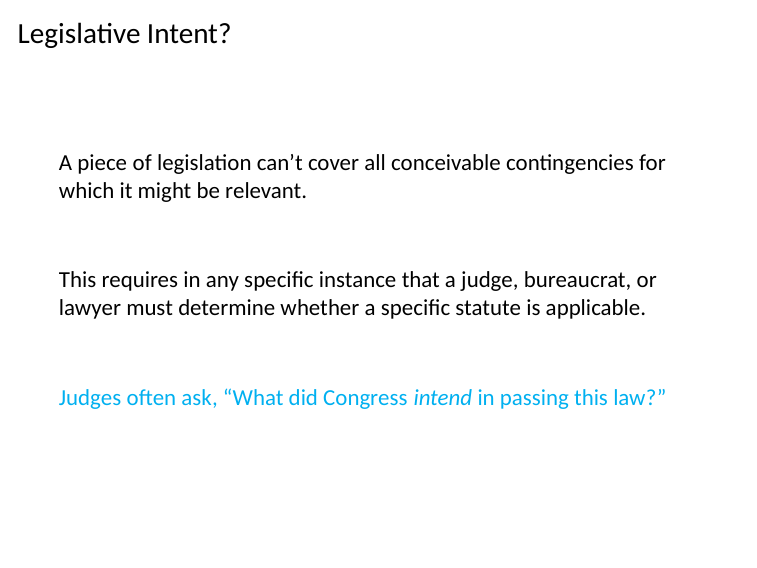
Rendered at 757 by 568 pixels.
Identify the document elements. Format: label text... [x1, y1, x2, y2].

text_box A piece of legislation can’t cover all conceivable contingencies for which it might be relevant. This requires in any specific instance that a judge, bureaucrat, or lawyer must determine whether a specific statute is applicable. Judges often ask, “What did Congress intend in passing this law?” [56, 145, 696, 410]
title Legislative Intent? [15, 11, 242, 110]
